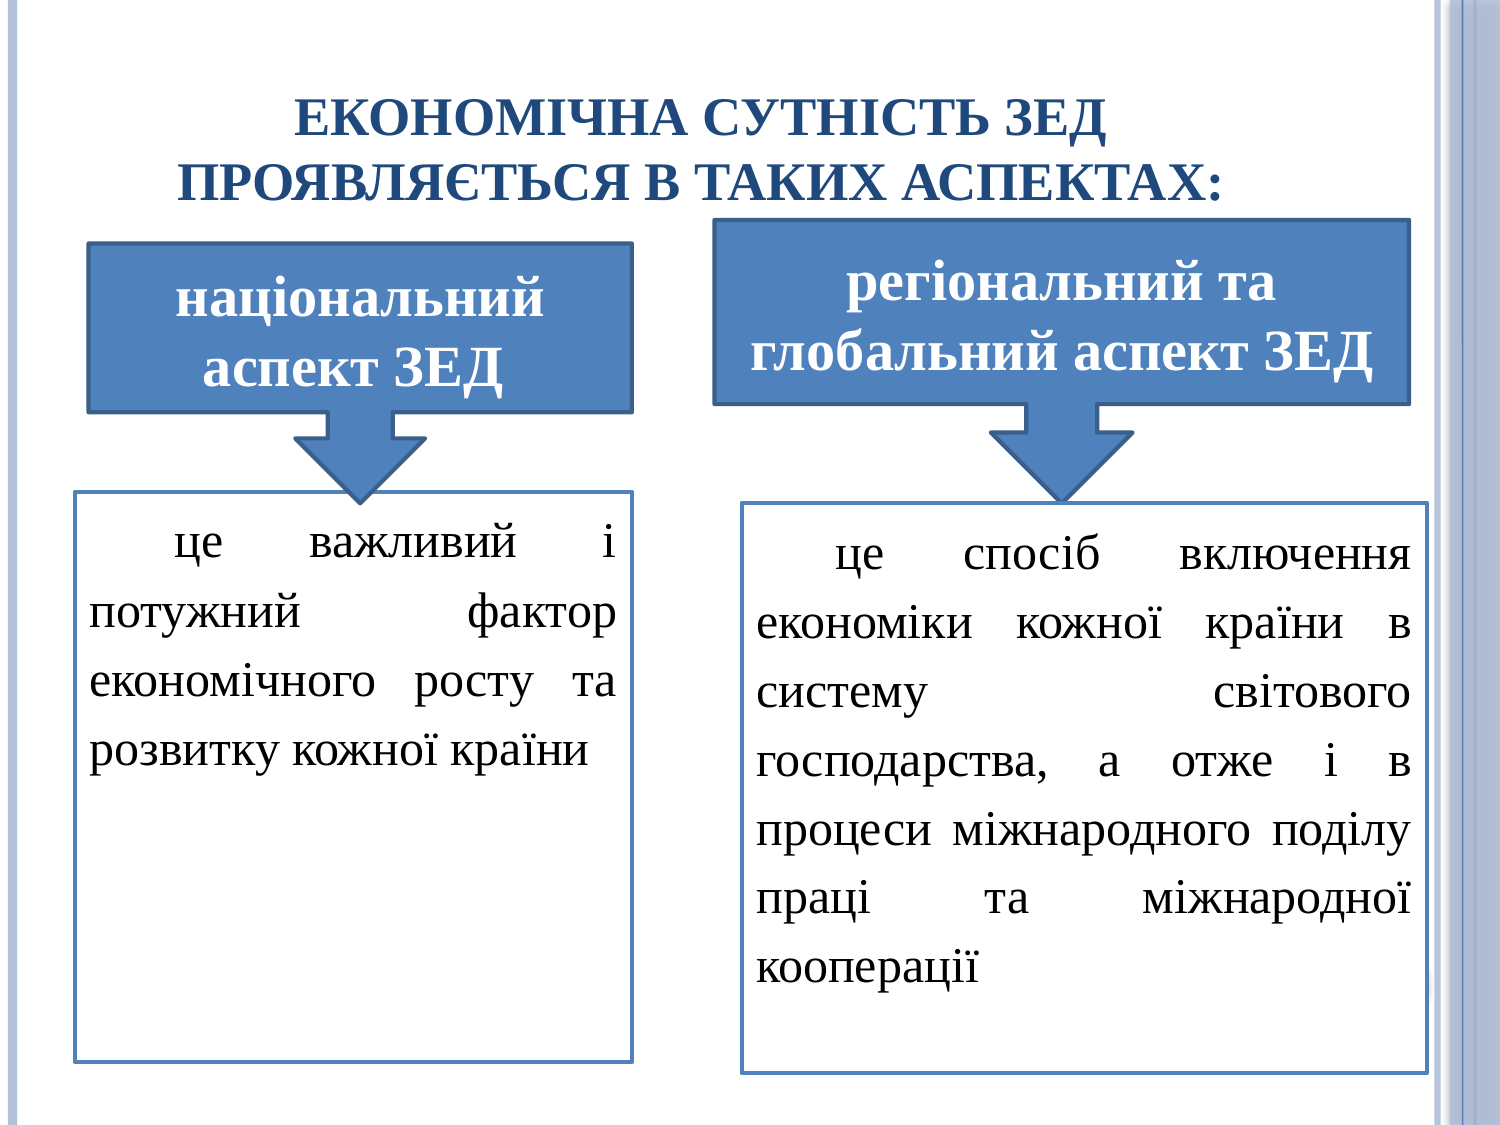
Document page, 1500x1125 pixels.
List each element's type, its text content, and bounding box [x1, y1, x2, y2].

text_box регіональний та глобальний аспект ЗЕД [712, 217, 1412, 501]
text_box національний аспект ЗЕД [86, 241, 634, 506]
text_box це спосіб включення економіки кожної країни в систему світового господарства, а отже і в процеси міжнародного поділу праці та міжнародної кооперації [740, 501, 1429, 1075]
list це важливий і потужний фактор економічного росту та розвитку кожної країни [73, 490, 634, 1064]
title Економічна сутність ЗЕД проявляється в таких аспектах: [88, 30, 1314, 219]
